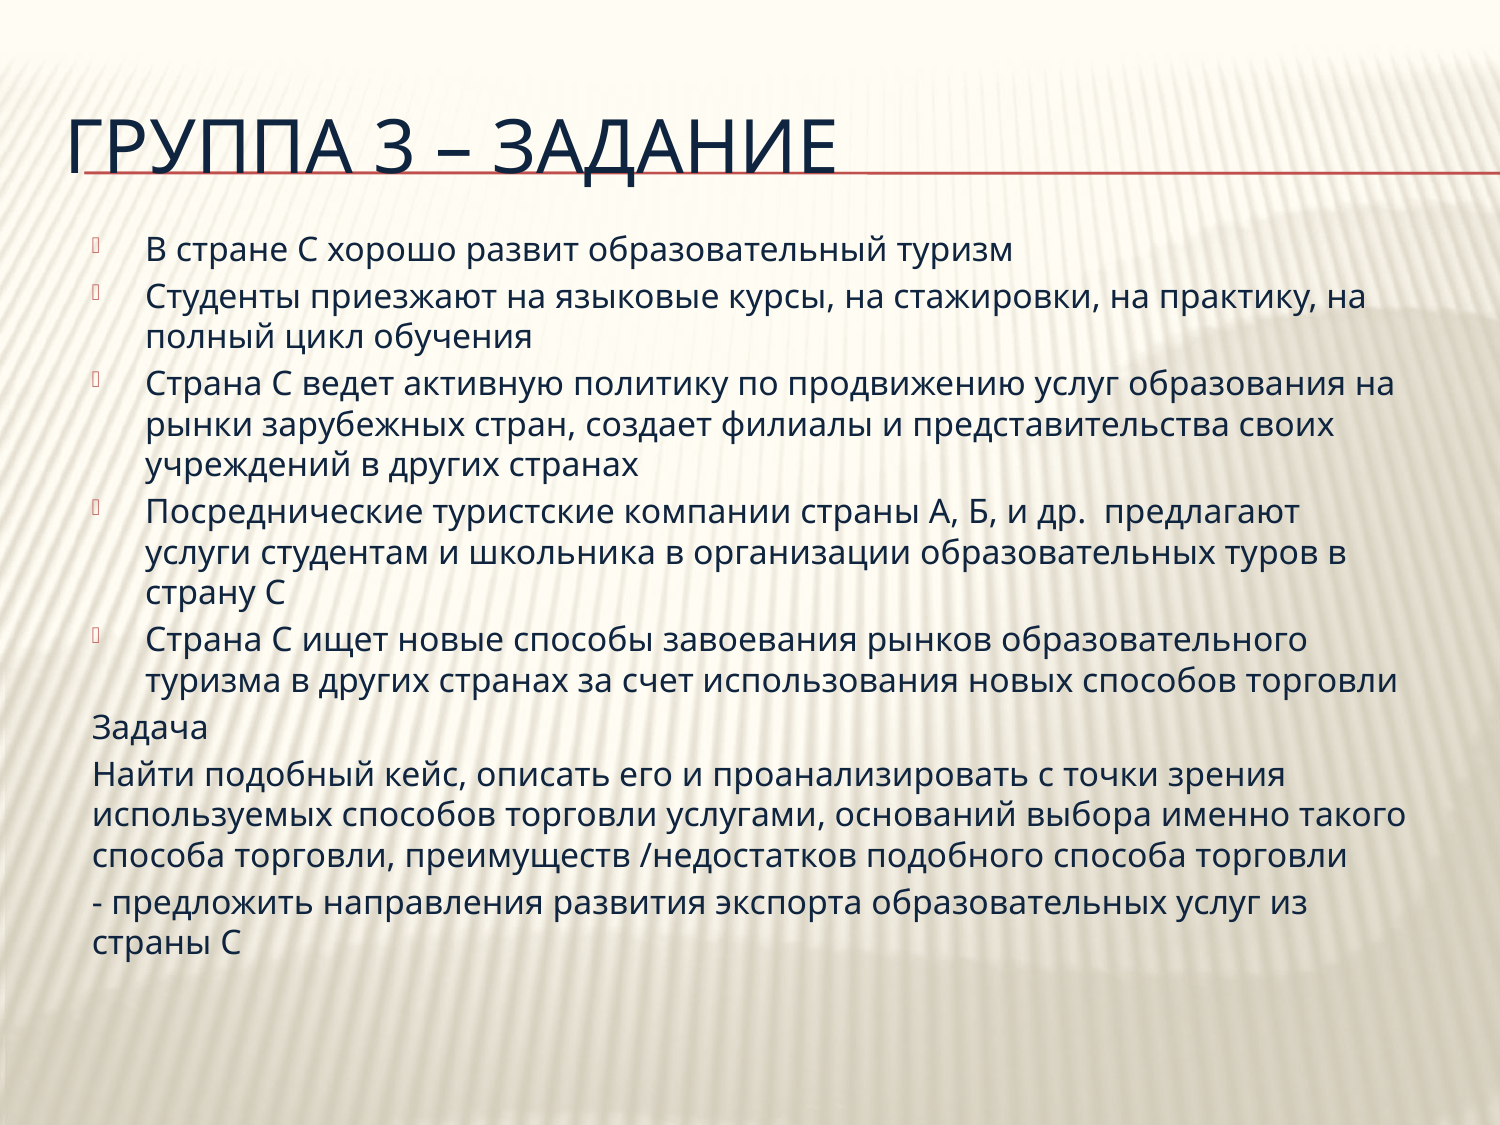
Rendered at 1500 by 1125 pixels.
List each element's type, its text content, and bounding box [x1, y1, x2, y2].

list В стране С хорошо развит образовательный туризм Студенты приезжают на языковые курсы, на стажировки, на практику, на полный цикл обучения Страна С ведет активную политику по продвижению услуг образования на рынки зарубежных стран, создает филиалы и представительства своих учреждений в других странах Посреднические туристские компании страны А, Б, и др. предлагают услуги студентам и школьника в организации образовательных туров в страну С Страна С ищет новые способы завоевания рынков образовательного туризма в других странах за счет использования новых способов торговли Задача Найти подобный кейс, описать его и проанализировать с точки зрения используемых способов торговли услугами, оснований выбора именно такого способа торговли, преимуществ /недостатков подобного способа торговли - предложить направления развития экспорта образовательных услуг из страны С [76, 219, 1424, 1012]
title Группа 3 – задание [50, 75, 1475, 213]
